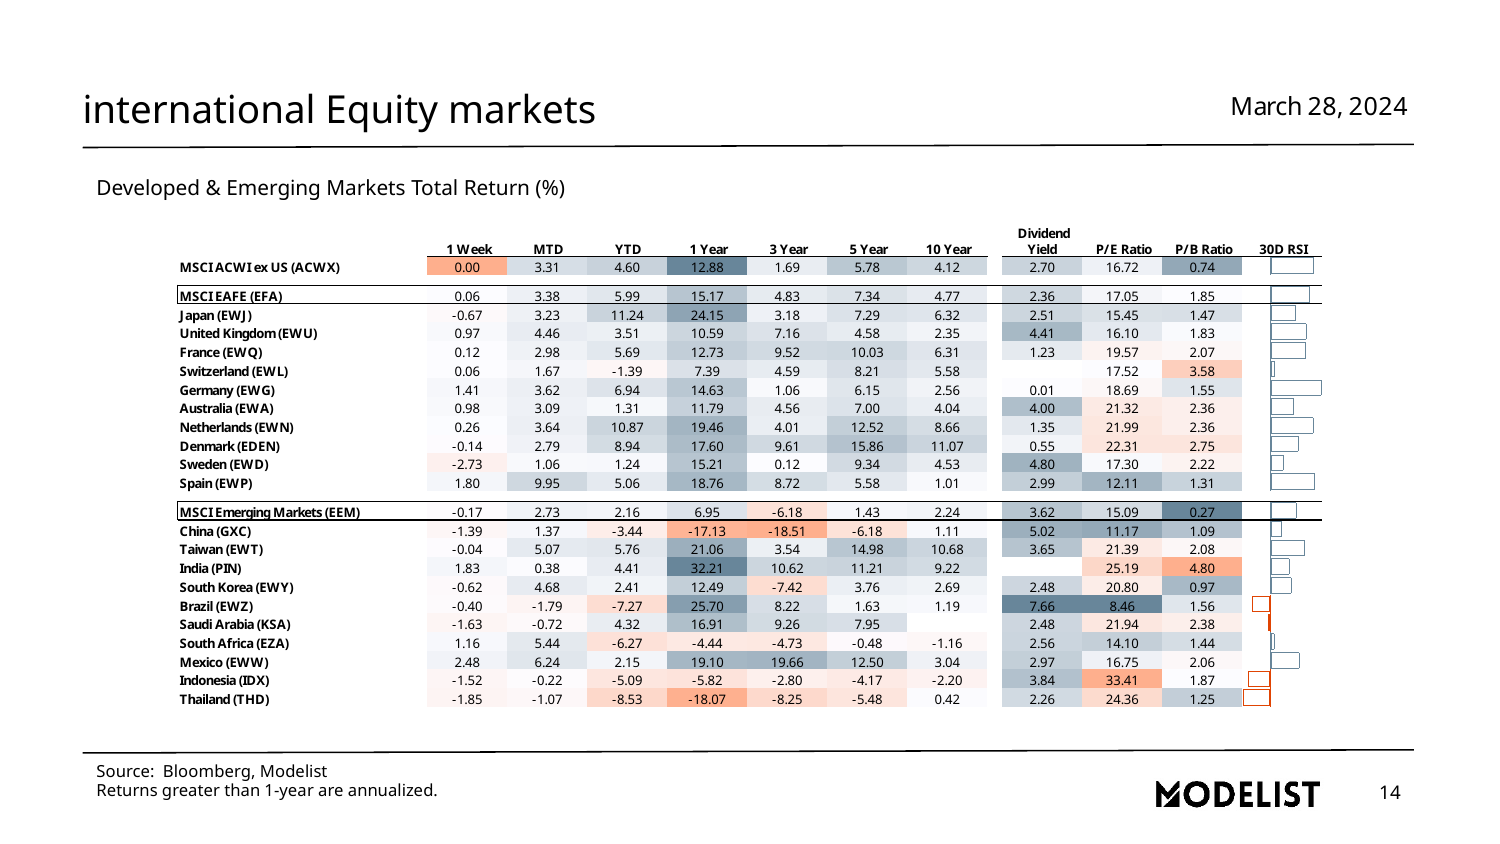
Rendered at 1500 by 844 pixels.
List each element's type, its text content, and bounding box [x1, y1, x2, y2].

slide_number 14 [1343, 778, 1416, 809]
picture [1131, 772, 1343, 815]
text_box Source: Bloomberg, Modelist Returns greater than 1-year are annualized. [81, 752, 1007, 808]
text_box international Equity markets [82, 77, 1414, 132]
picture [177, 223, 1323, 708]
picture [1096, 87, 1414, 120]
text_box Developed & Emerging Markets Total Return (%) [81, 167, 750, 207]
